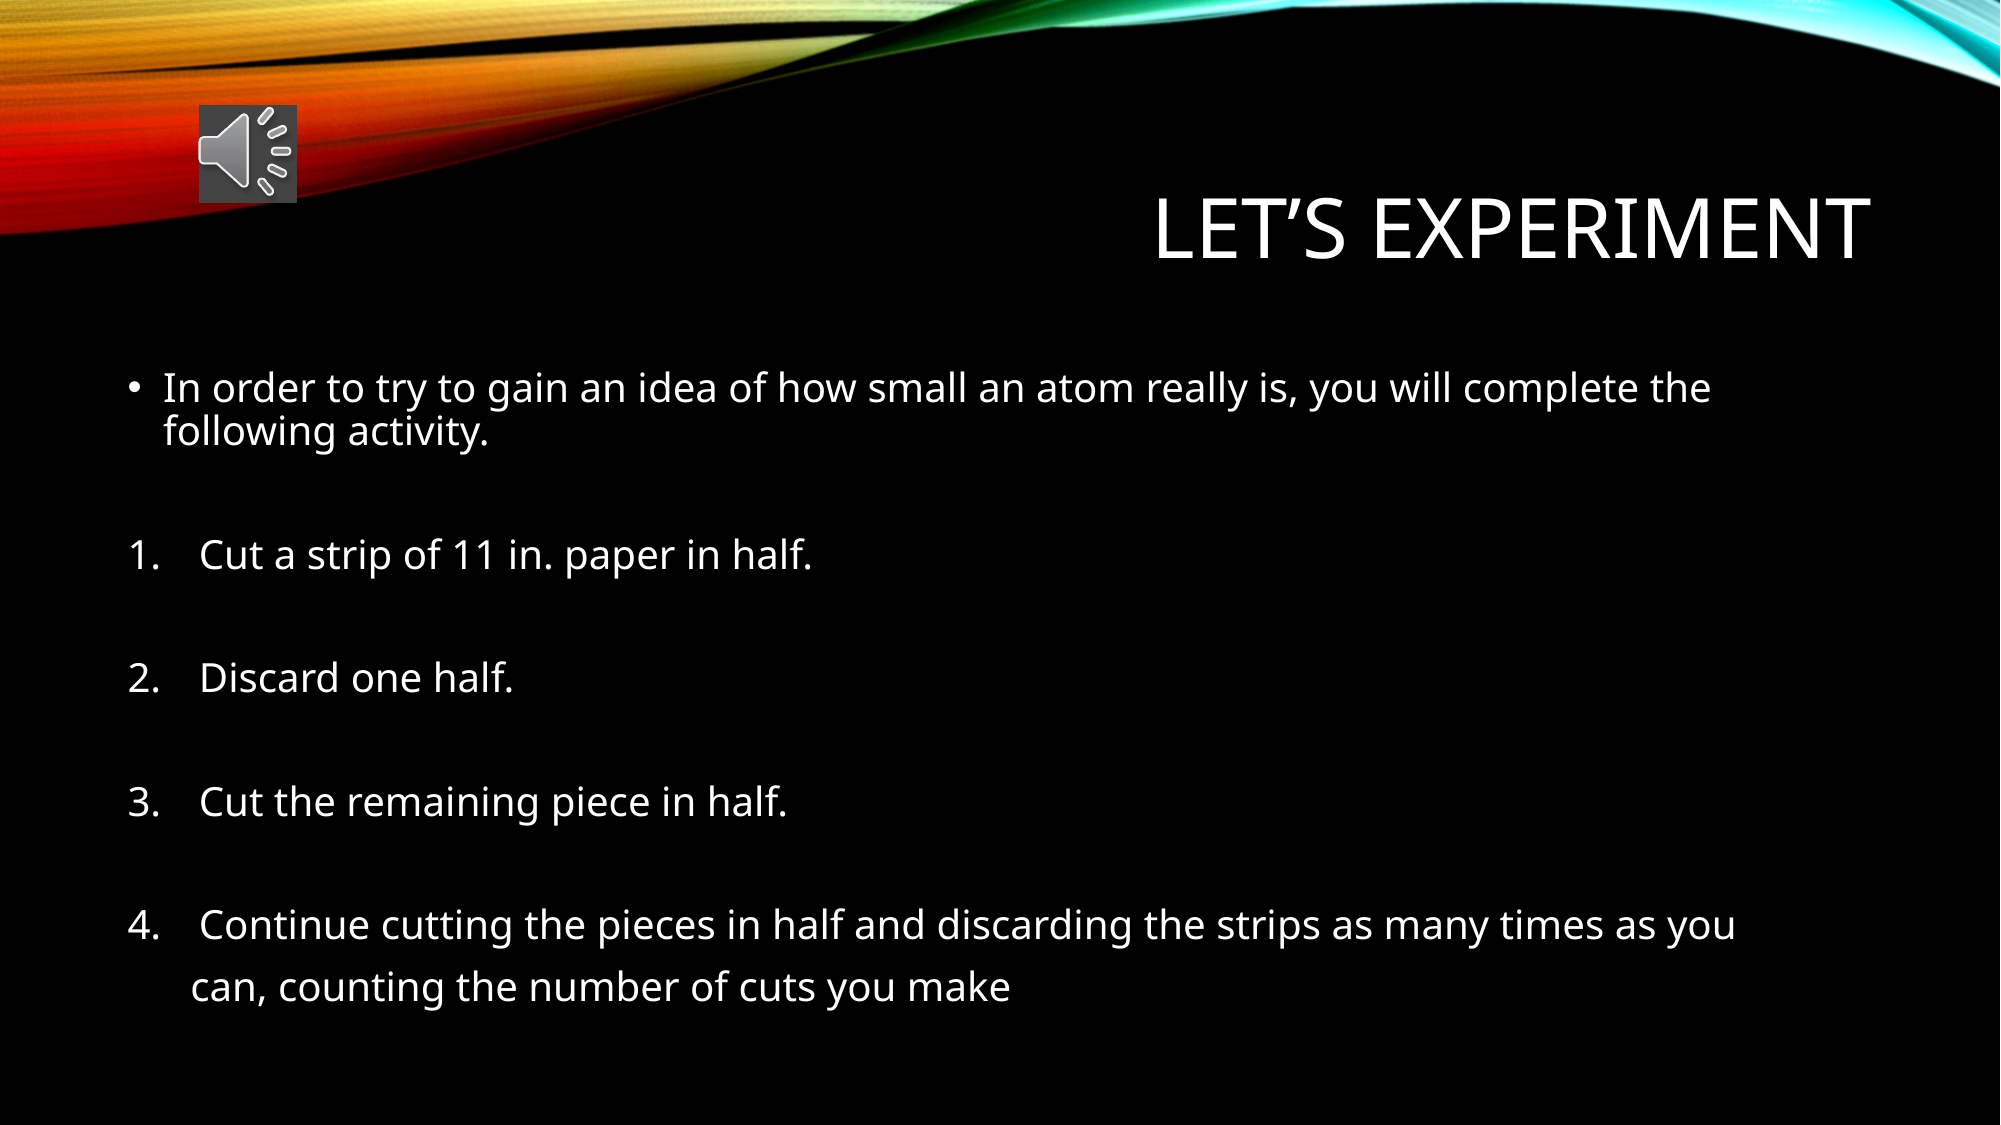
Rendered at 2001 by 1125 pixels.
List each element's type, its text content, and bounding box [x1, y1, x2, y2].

title Let’s Experiment [474, 125, 1888, 338]
list In order to try to gain an idea of how small an atom really is, you will complete the following activity. Cut a strip of 11 in. paper in half. Discard one half. Cut the remaining piece in half. Continue cutting the pieces in half and discarding the strips as many times as you can, counting the number of cuts you make [112, 360, 1888, 1021]
picture [0, 0, 2000, 237]
